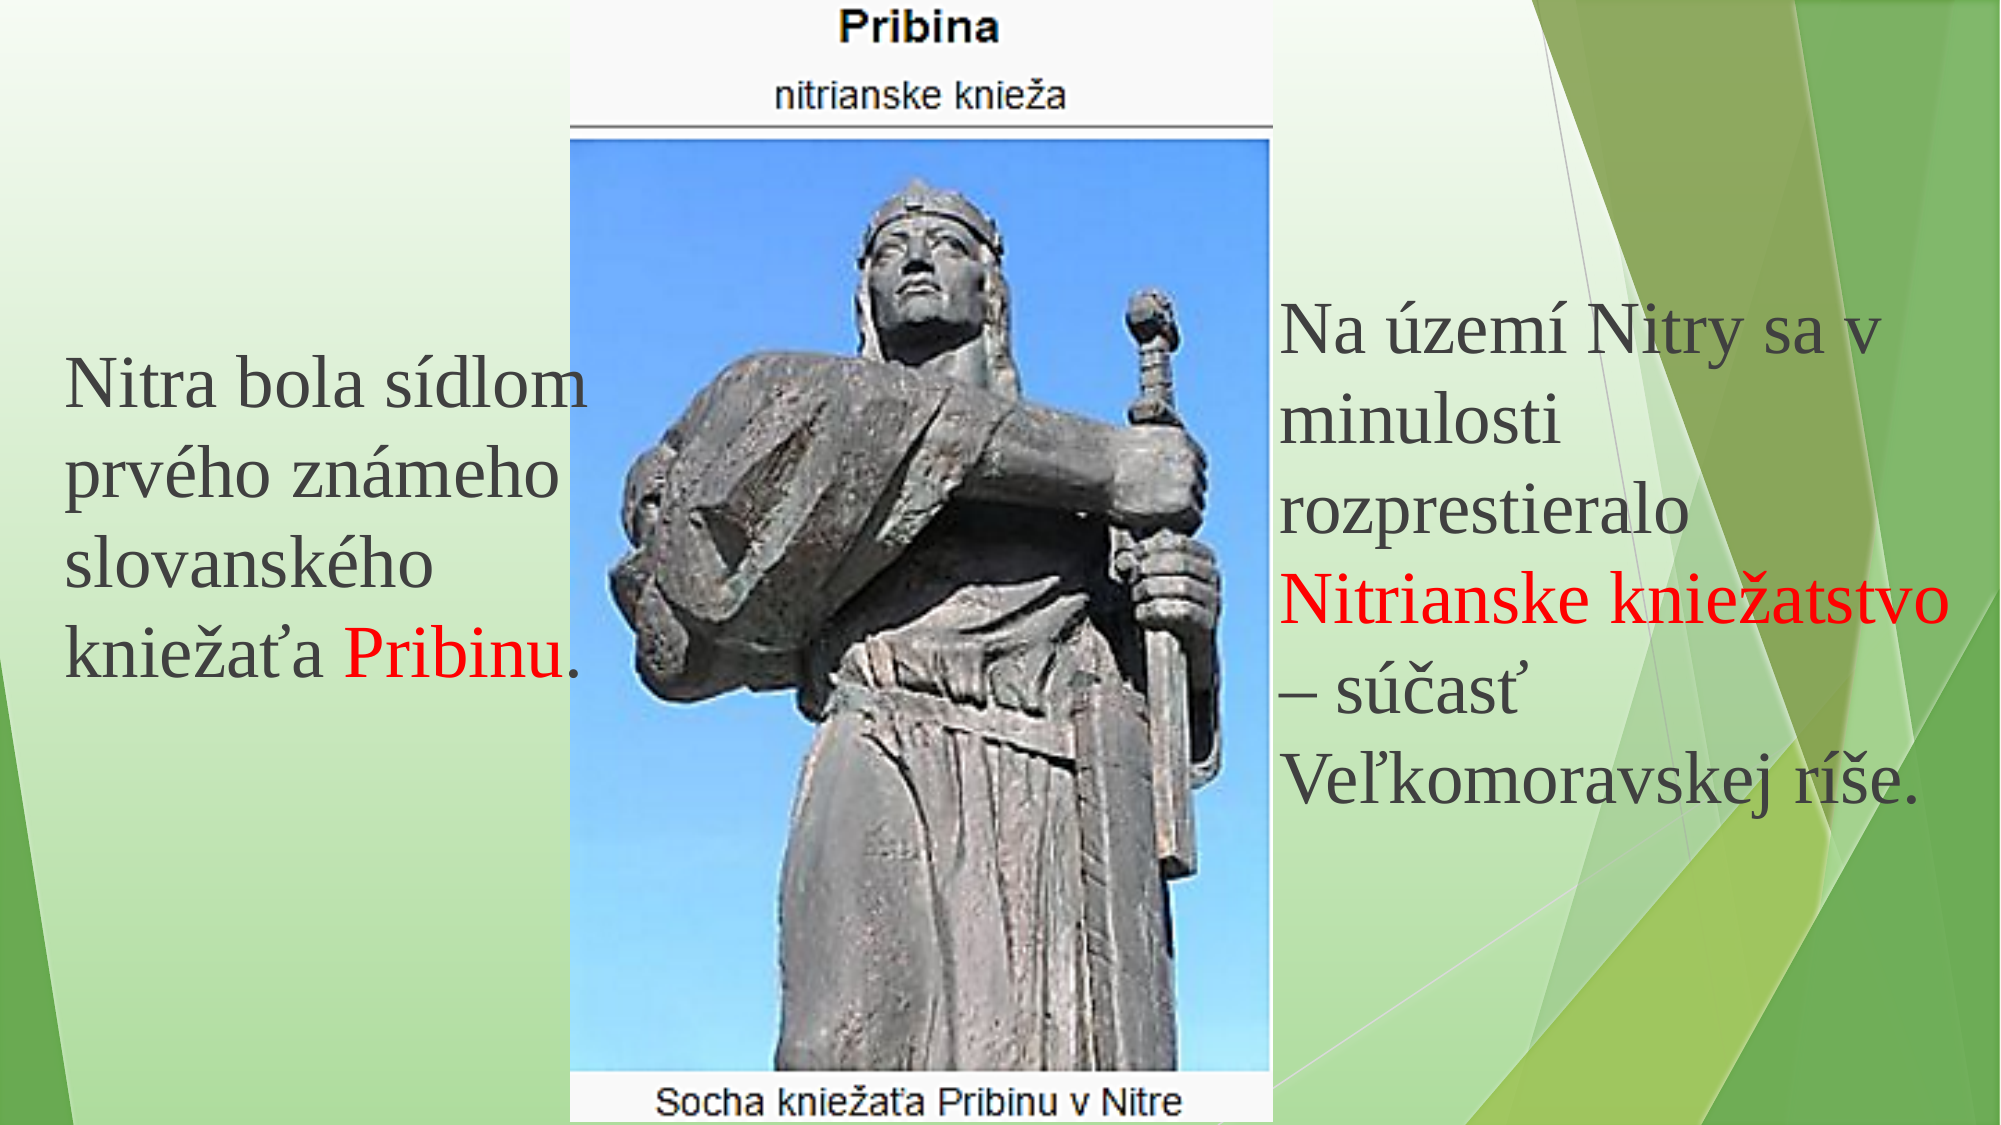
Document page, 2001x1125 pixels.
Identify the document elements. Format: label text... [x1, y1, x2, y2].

list Nitra bola sídlom prvého známeho slovanského kniežaťa Pribinu. [49, 324, 564, 833]
text_box Na území Nitry sa v minulosti rozprestieralo Nitrianske kniežatstvo – súčasť Veľkomoravskej ríše. [1279, 270, 1992, 851]
picture [570, 0, 1273, 1122]
